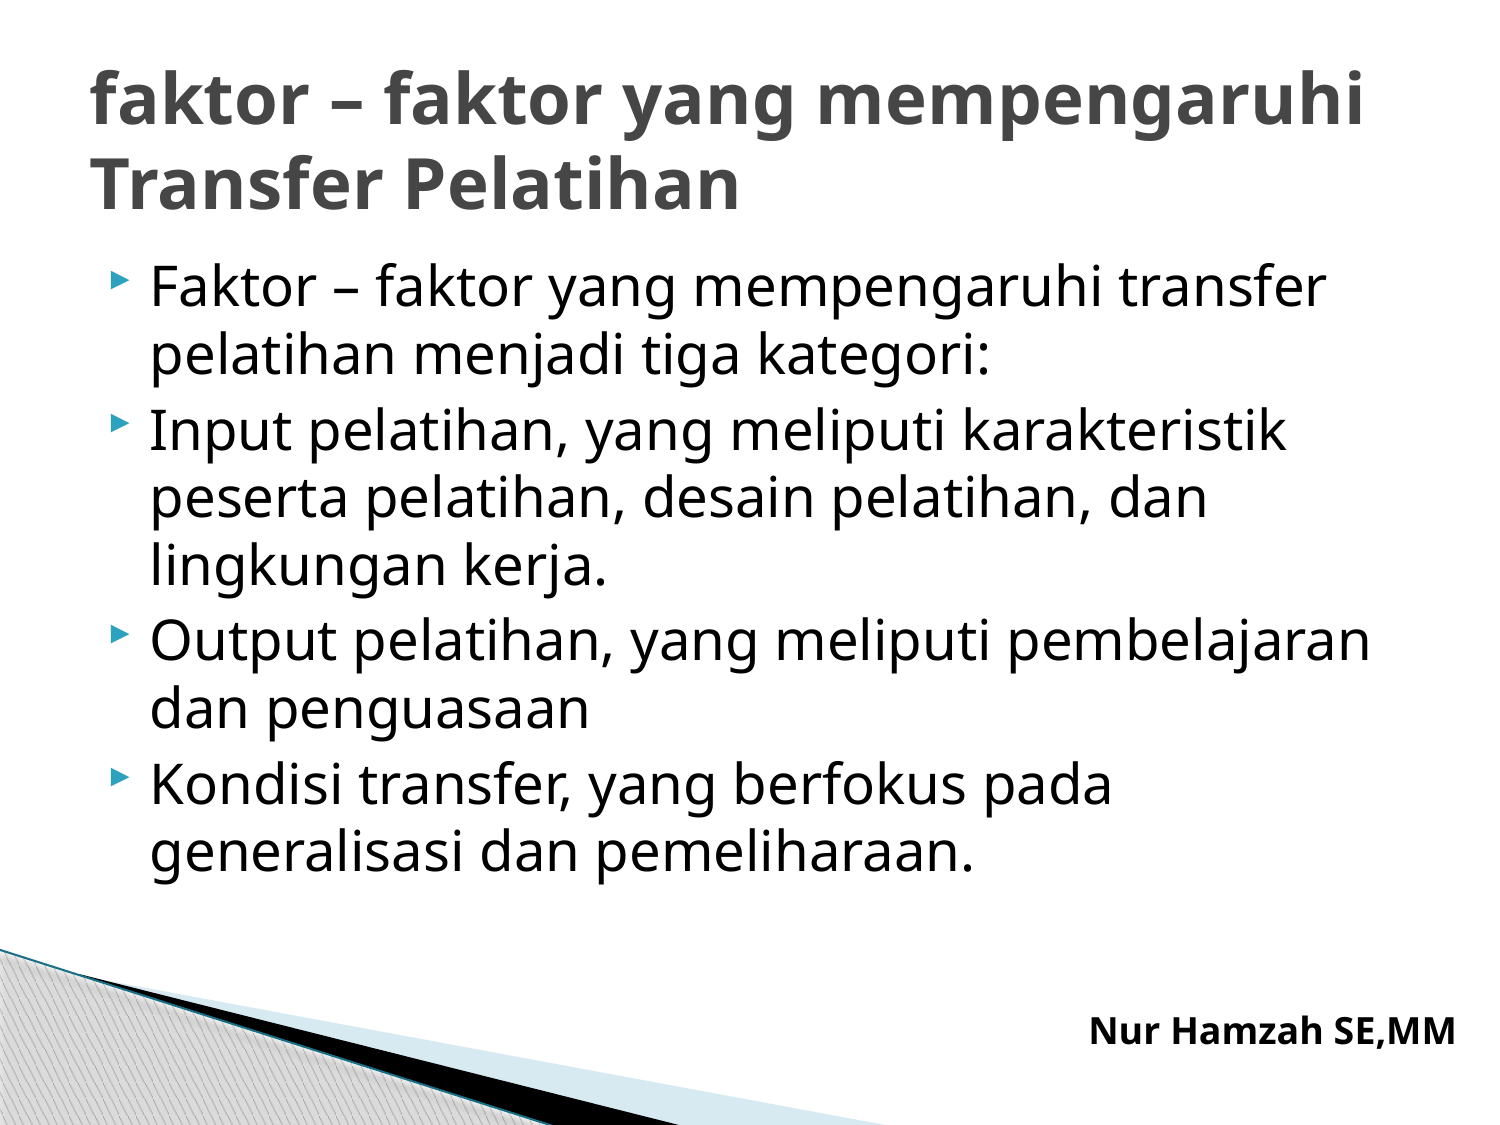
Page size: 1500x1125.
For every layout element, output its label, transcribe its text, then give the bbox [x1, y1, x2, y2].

text_box Nur Hamzah SE,MM [1073, 999, 1472, 1060]
list Faktor – faktor yang mempengaruhi transfer pelatihan menjadi tiga kategori: Input pelatihan, yang meliputi karakteristik peserta pelatihan, desain pelatihan, dan lingkungan kerja. Output pelatihan, yang meliputi pembelajaran dan penguasaan Kondisi transfer, yang berfokus pada generalisasi dan pemeliharaan. [75, 243, 1425, 986]
title faktor – faktor yang mempengaruhi Transfer Pelatihan [75, 45, 1425, 233]
